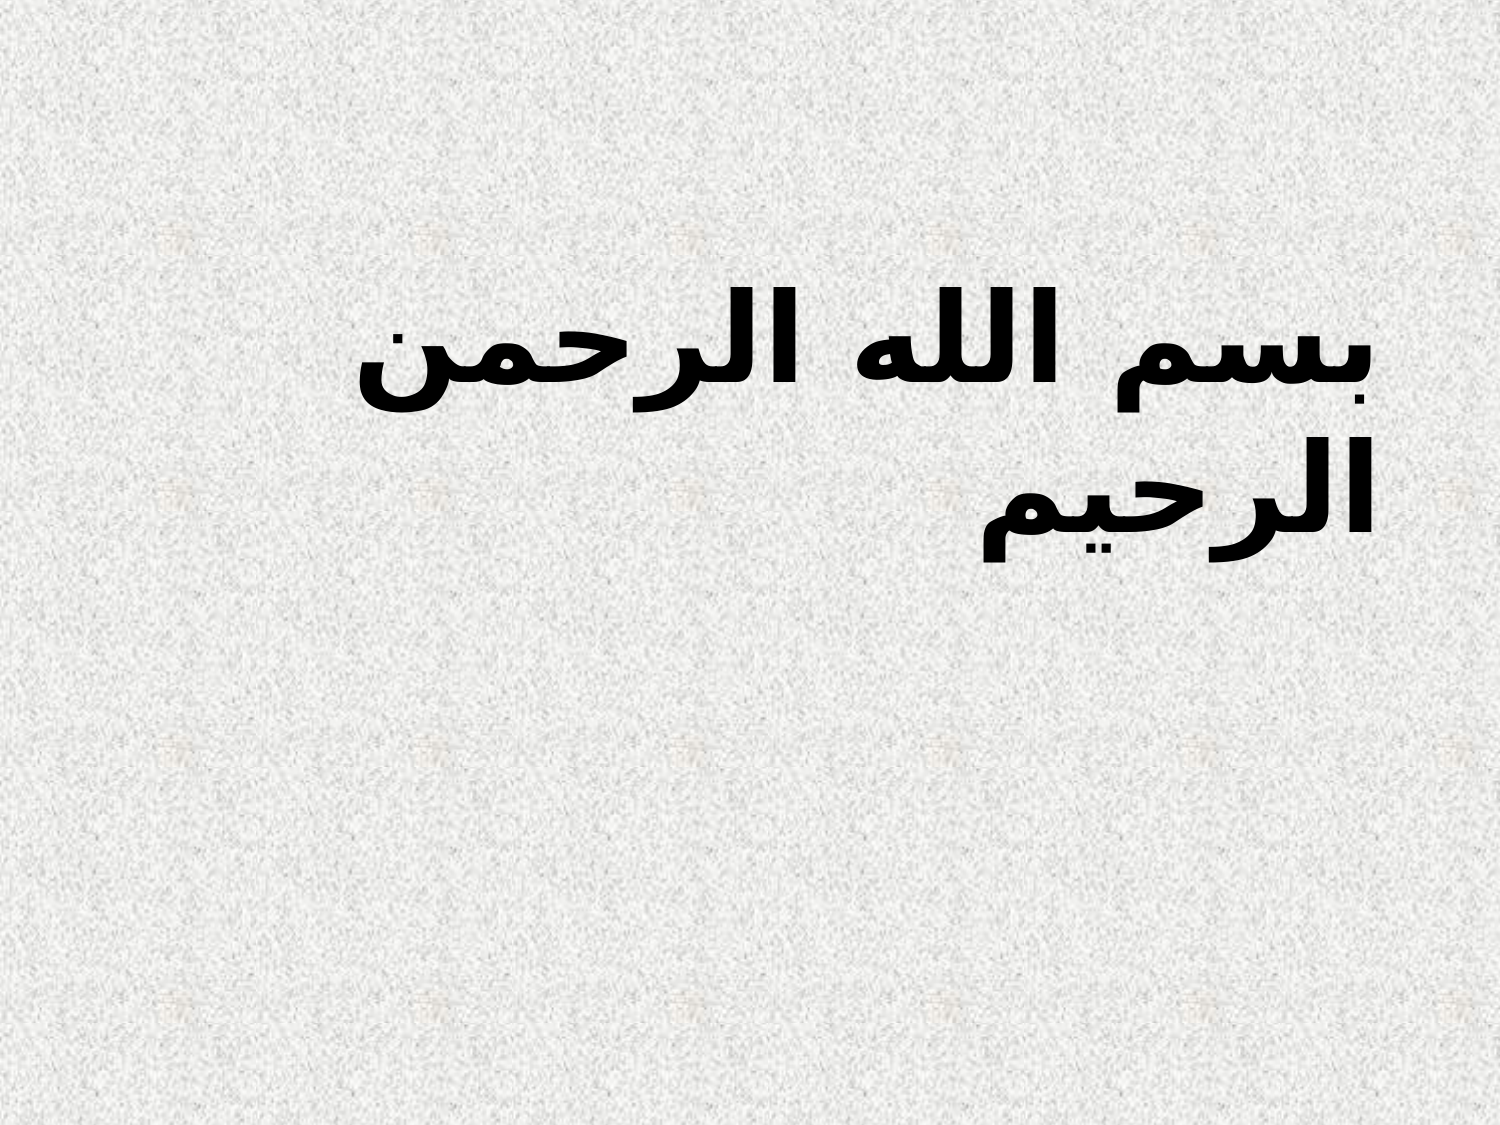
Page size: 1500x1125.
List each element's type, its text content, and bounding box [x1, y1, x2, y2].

title بسم الله الرحمن الرحیم [135, 87, 1390, 558]
picture [0, 0, 1500, 1125]
